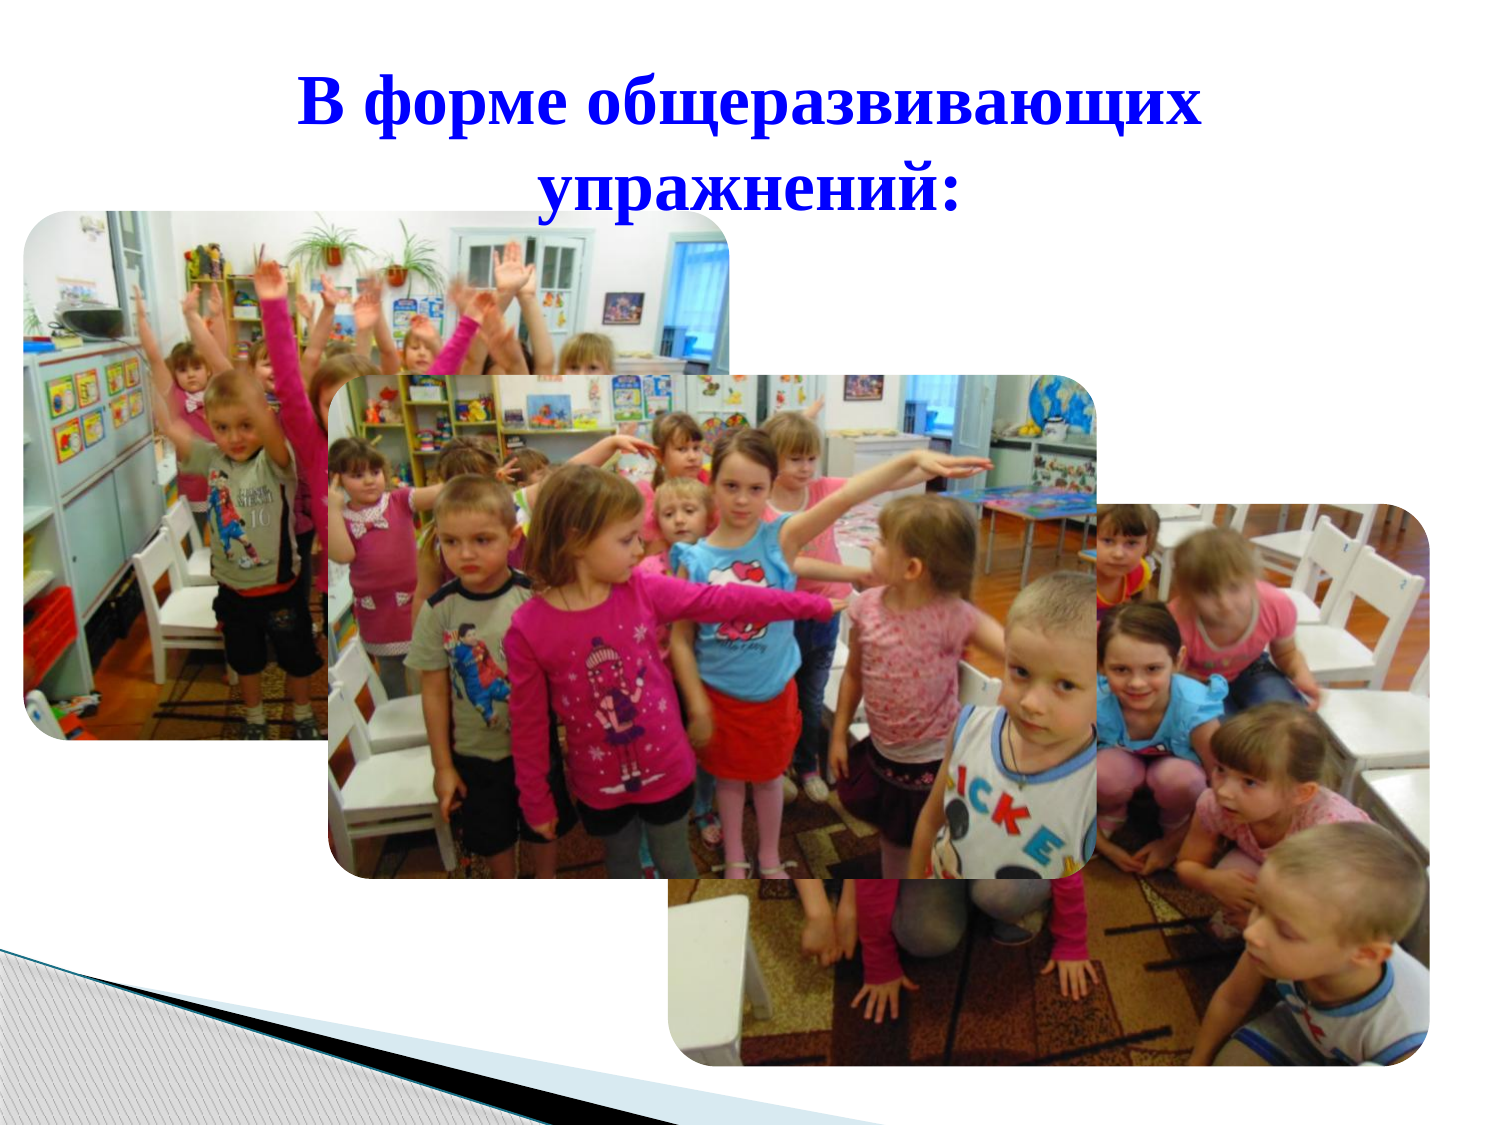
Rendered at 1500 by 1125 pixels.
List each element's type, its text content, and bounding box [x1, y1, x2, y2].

picture [327, 374, 1430, 1067]
title В форме общеразвивающих упражнений: [75, 45, 1425, 233]
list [23, 210, 730, 741]
